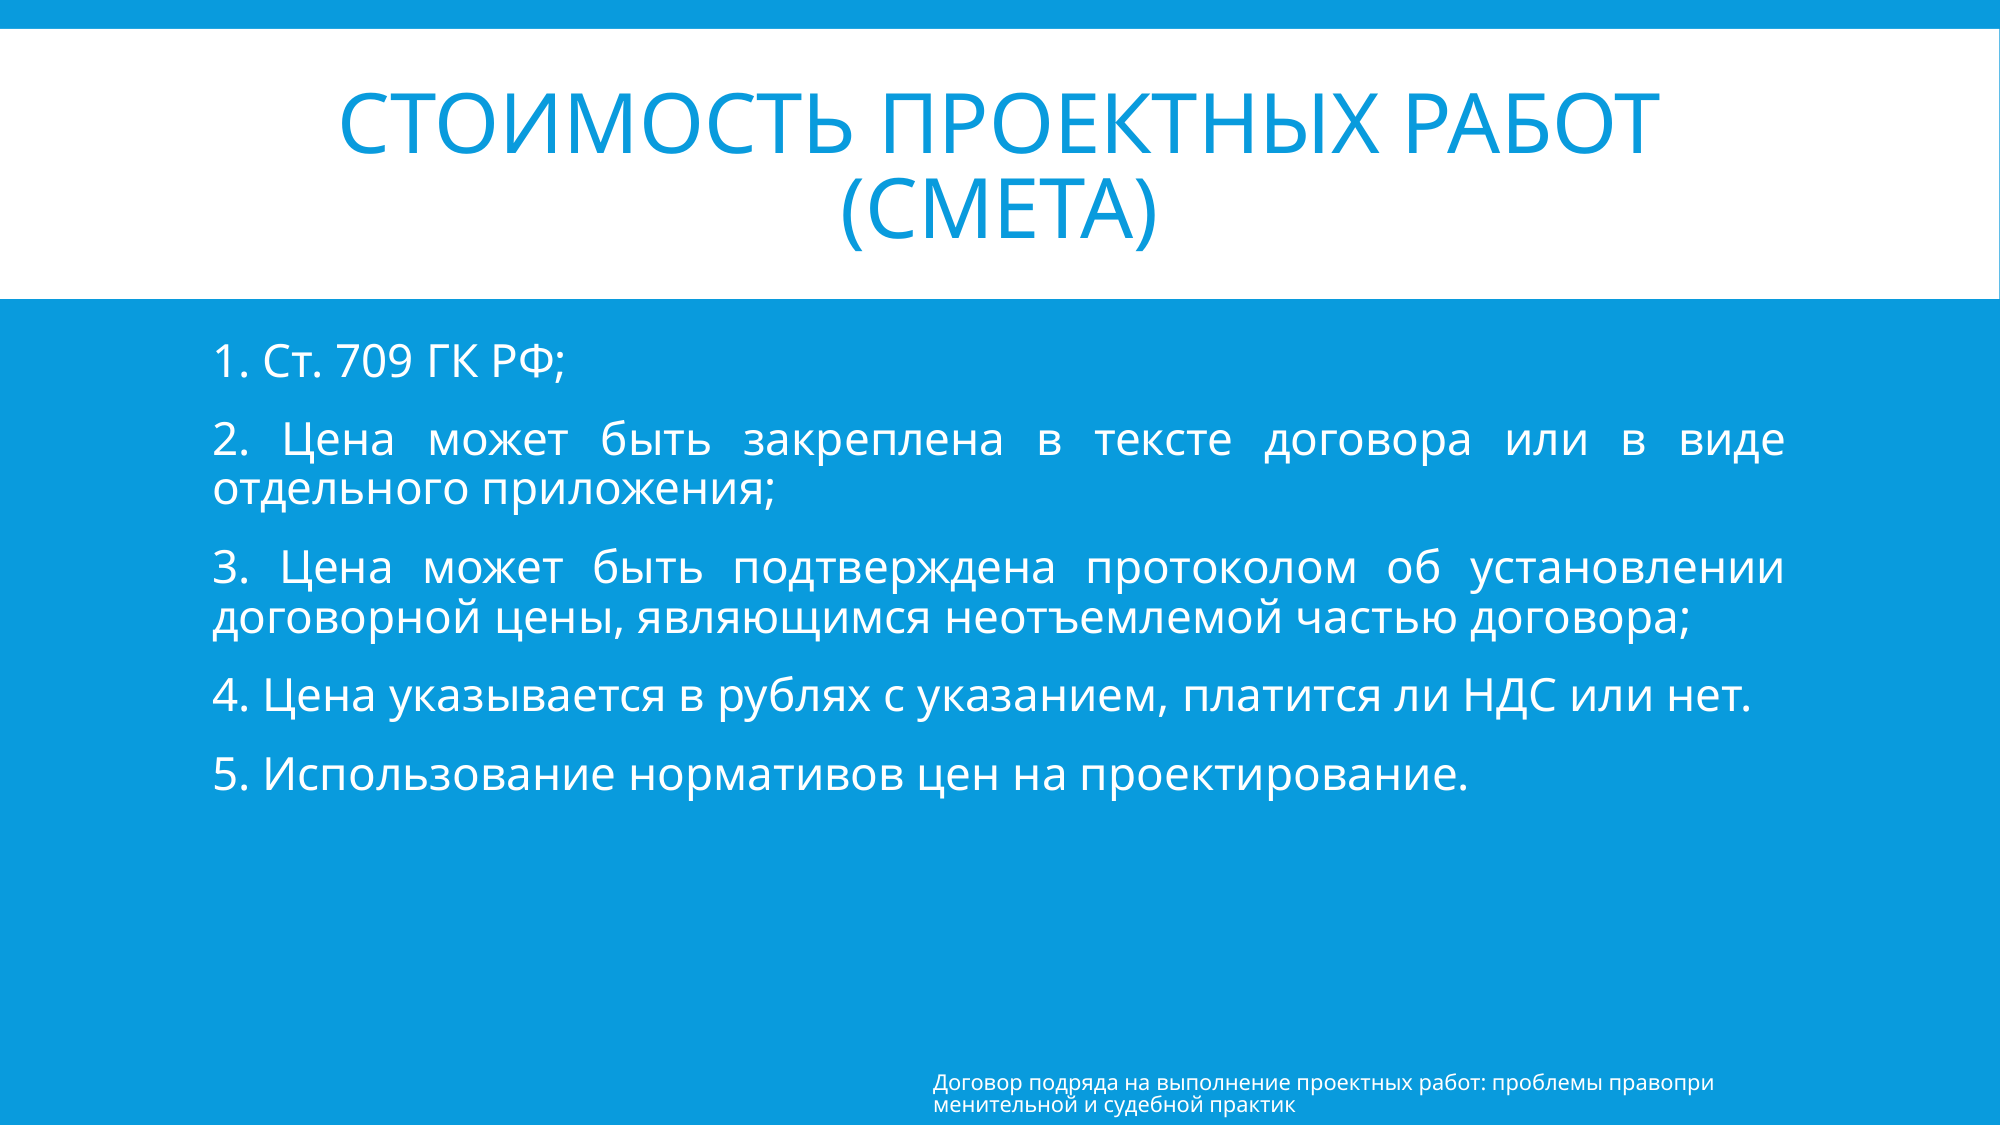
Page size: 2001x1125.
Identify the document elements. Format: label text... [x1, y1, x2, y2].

footer Договор подряда на выполнение проектных работ: проблемы правоприменительной и судебной практик [918, 1053, 1746, 1114]
list 1. Ст. 709 ГК РФ; 2. Цена может быть закреплена в тексте договора или в виде отдельного приложения; 3. Цена может быть подтверждена протоколом об установлении договорной цены, являющимся неотъемлемой частью договора; 4. Цена указывается в рублях с указанием, платится ли НДС или нет. 5. Использование нормативов цен на проектирование. [197, 329, 1803, 1020]
title Стоимость проектных работ (смета) [197, 46, 1803, 295]
